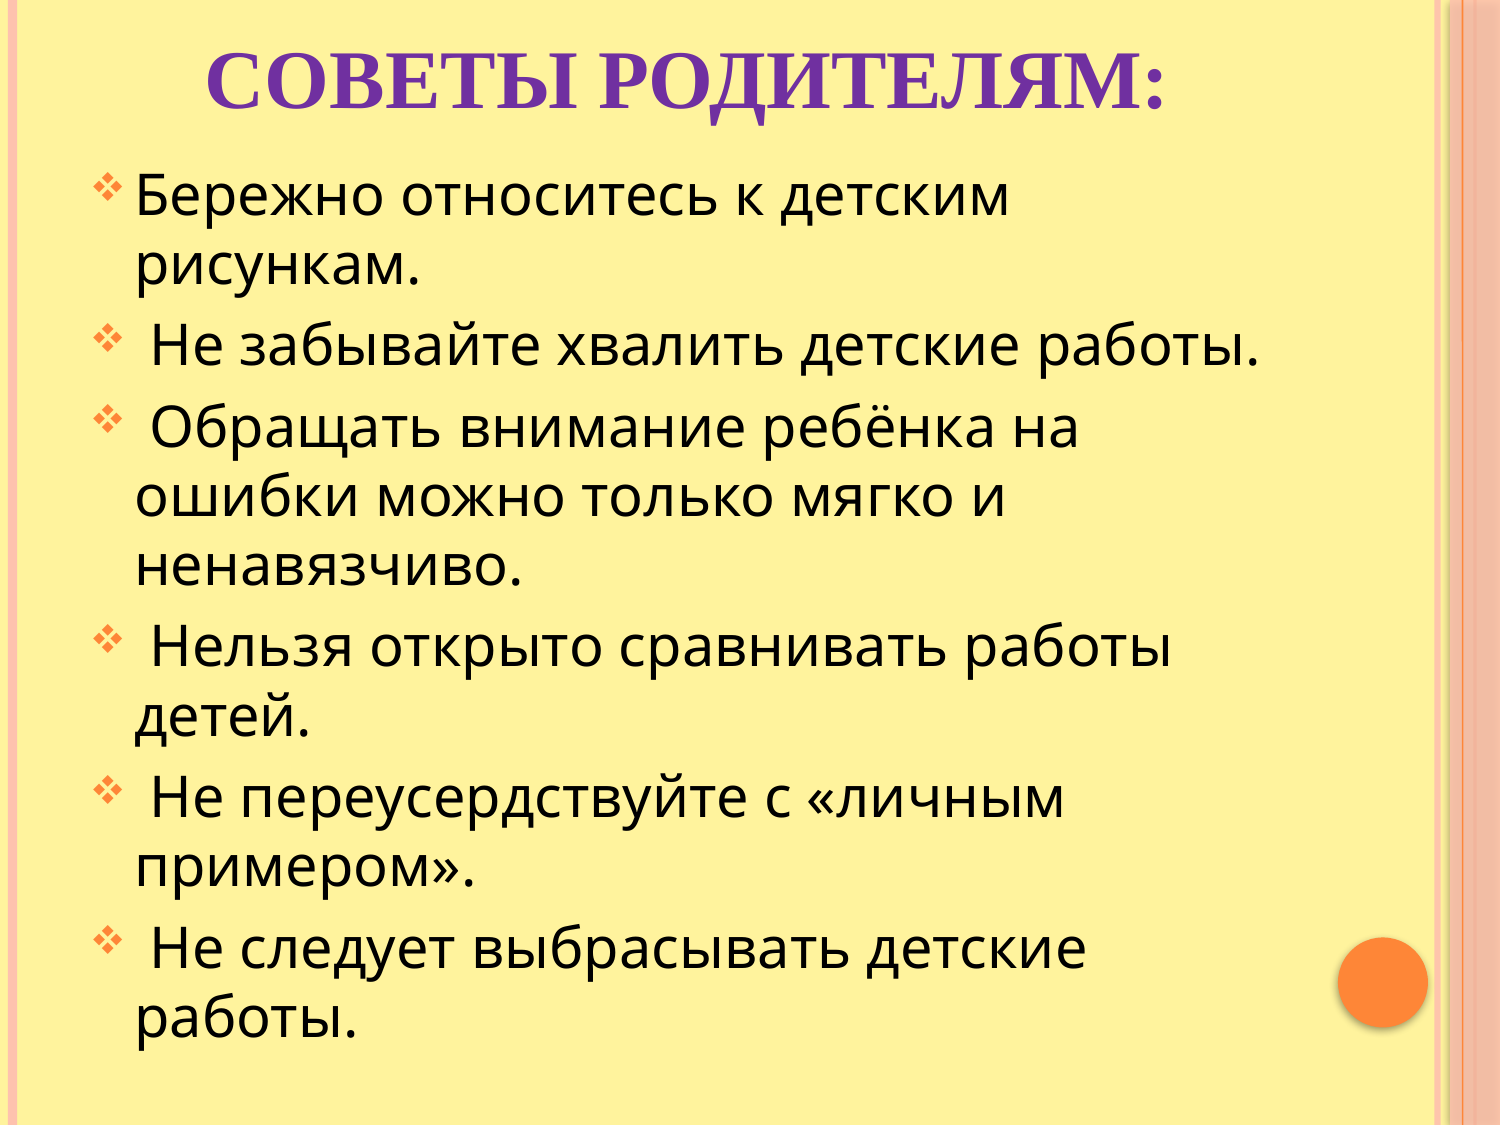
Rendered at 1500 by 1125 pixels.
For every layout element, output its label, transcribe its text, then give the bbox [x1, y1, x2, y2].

list Бережно относитесь к детским рисункам. Не забывайте хвалить детские работы. Обращать внимание ребёнка на ошибки можно только мягко и ненавязчиво. Нельзя открыто сравнивать работы детей. Не переусердствуйте с «личным примером». Не следует выбрасывать детские работы. [75, 149, 1300, 1062]
title Советы родителям: [75, 37, 1300, 133]
